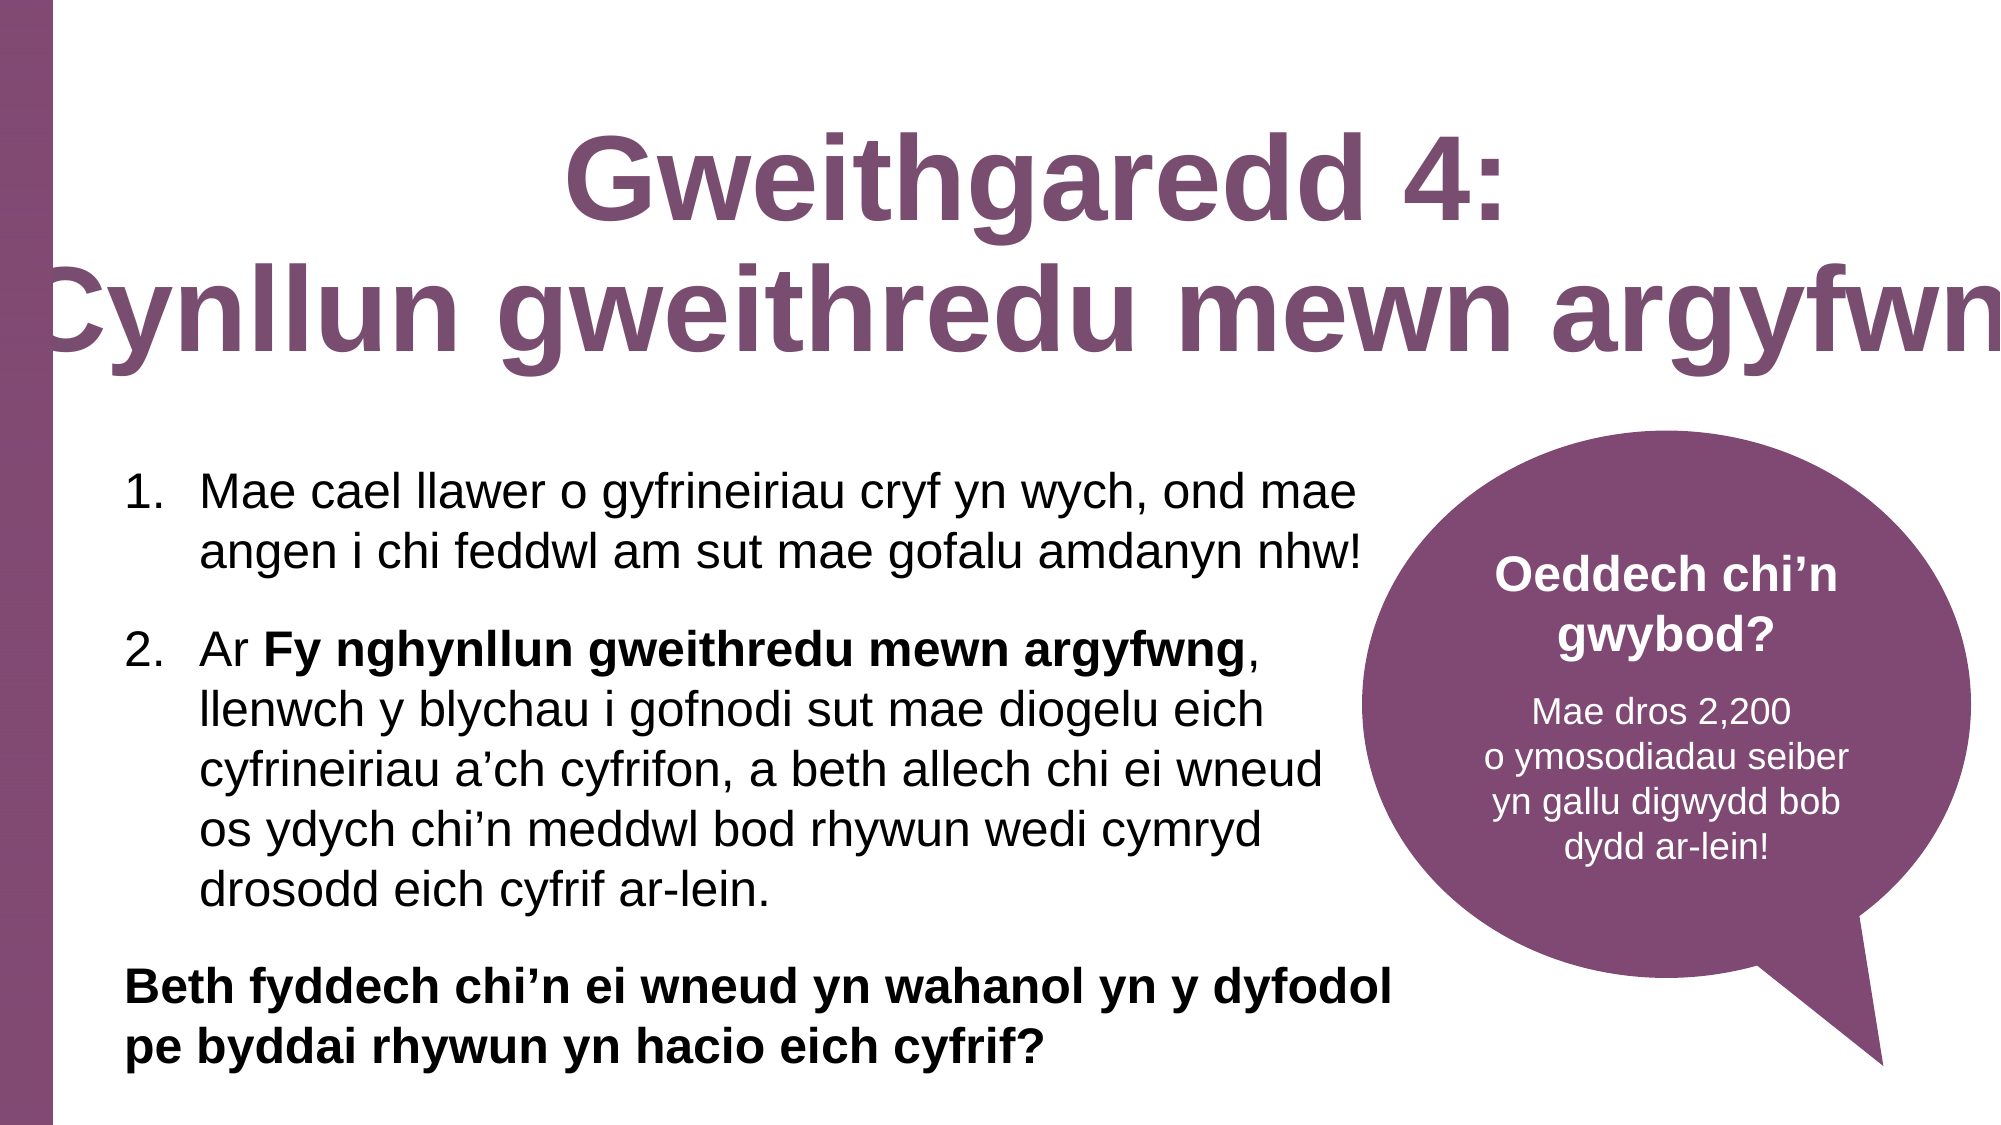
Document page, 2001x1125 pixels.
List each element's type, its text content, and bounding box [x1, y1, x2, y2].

text_box Oeddech chi’n gwybod? Mae dros 2,200 o ymosodiadau seiber yn gallu digwydd bob dydd ar-lein! [1361, 429, 1973, 1069]
list Mae cael llawer o gyfrineiriau cryf yn wych, ond mae angen i chi feddwl am sut mae gofalu amdanyn nhw! Ar Fy nghynllun gweithredu mewn argyfwng, llenwch y blychau i gofnodi sut mae diogelu eich cyfrineiriau a’ch cyfrifon, a beth allech chi ei wneud os ydych chi’n meddwl bod rhywun wedi cymryd drosodd eich cyfrif ar-lein. Beth fyddech chi’n ei wneud yn wahanol yn y dyfodol pe byddai rhywun yn hacio eich cyfrif? [109, 451, 1502, 1125]
title Gweithgaredd 4: Cynllun gweithredu mewn argyfwng [53, 100, 2000, 393]
picture [0, 0, 53, 1125]
